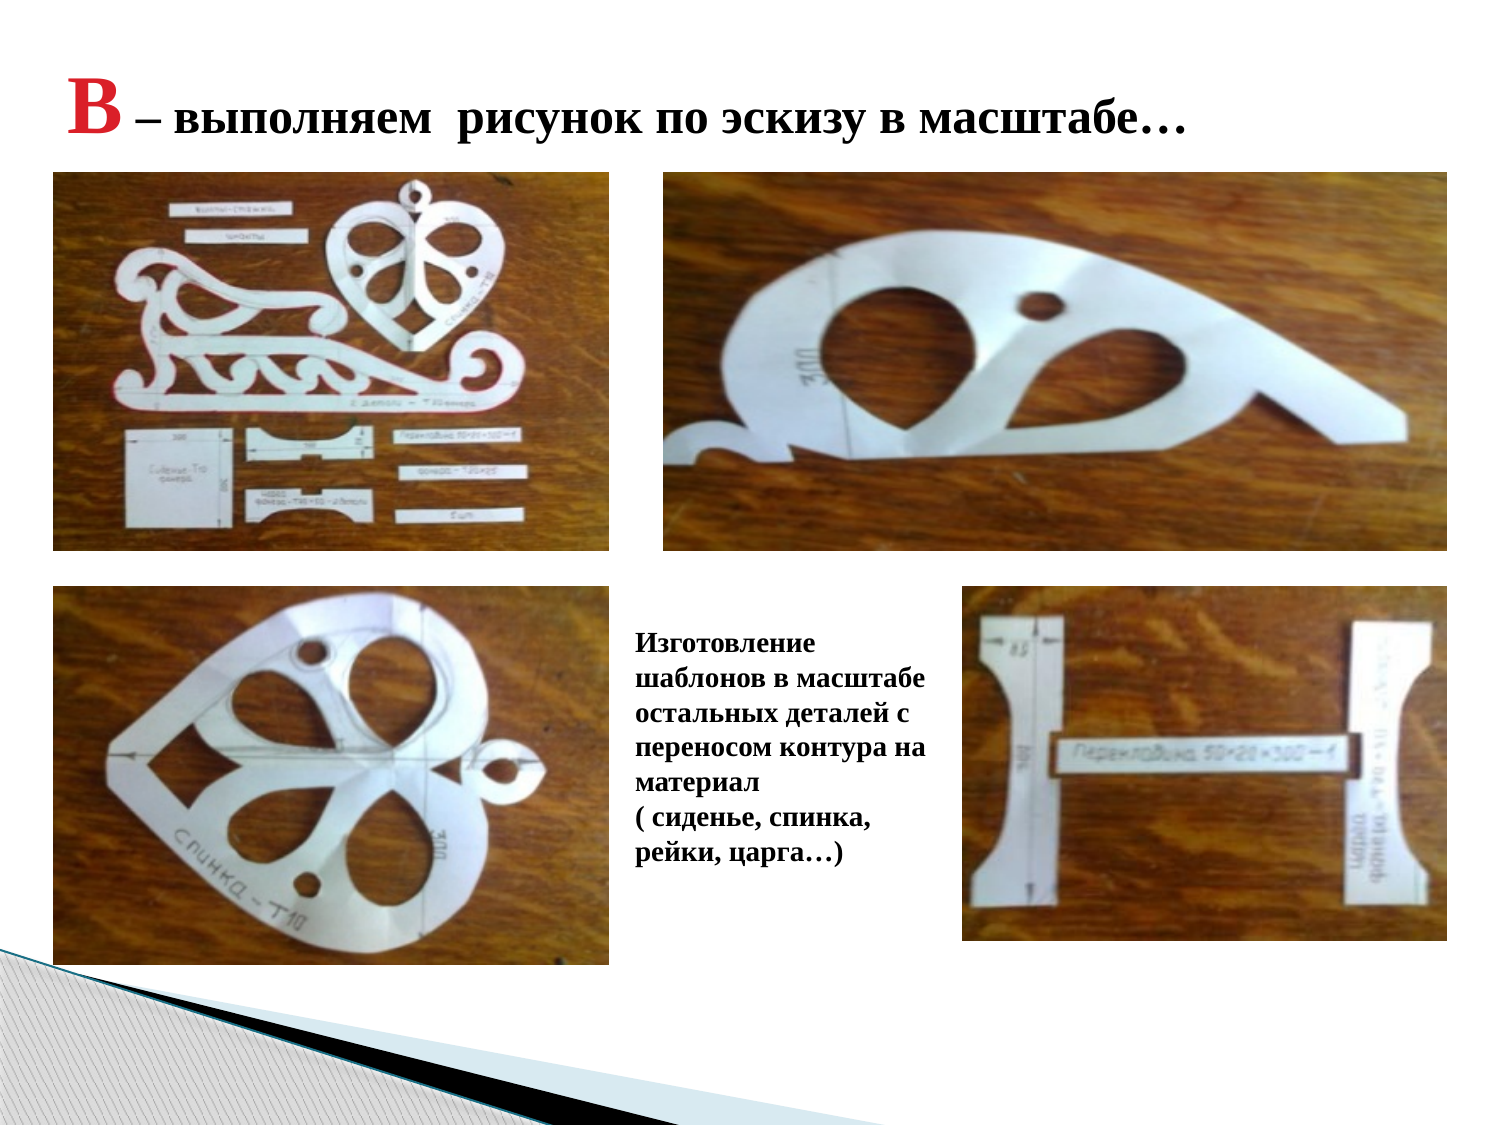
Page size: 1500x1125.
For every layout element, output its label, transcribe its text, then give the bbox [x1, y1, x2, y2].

picture [962, 585, 1448, 941]
picture [52, 172, 609, 551]
text_box Изготовление шаблонов в масштабе остальных деталей с переносом контура на материал ( сиденье, спинка, рейки, царга…) [620, 615, 951, 876]
text_box В – выполняем рисунок по эскизу в масштабе… [53, 42, 1447, 158]
picture [52, 585, 609, 965]
picture [662, 172, 1448, 551]
